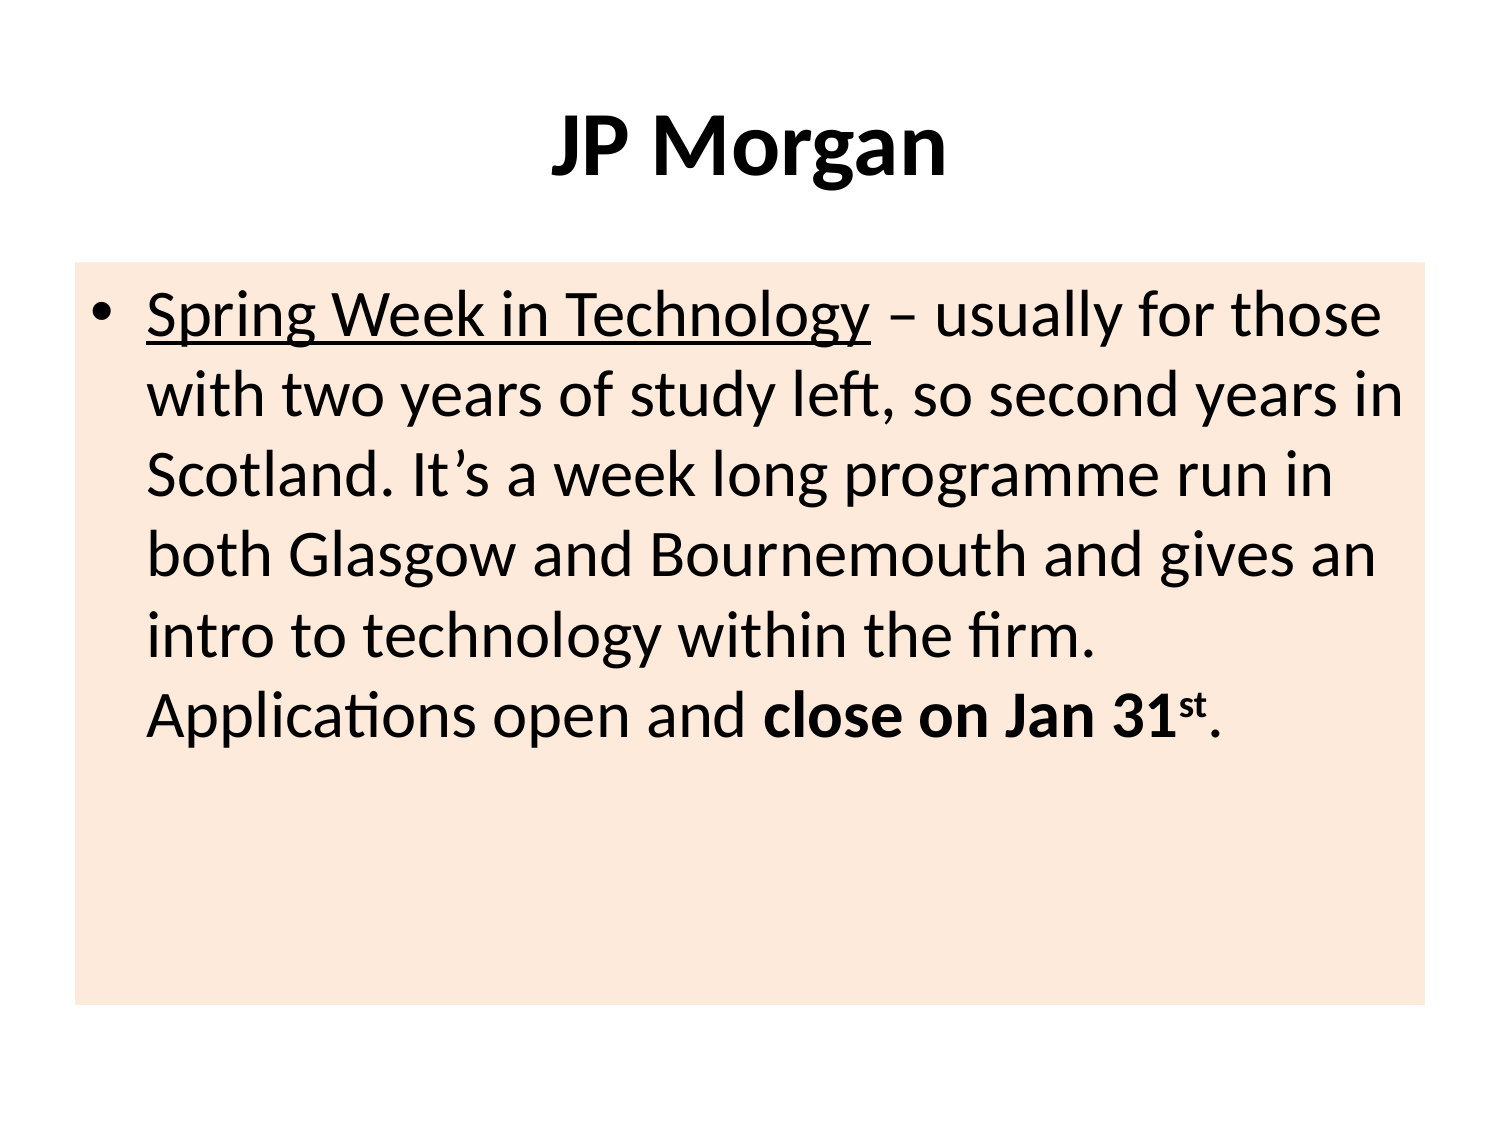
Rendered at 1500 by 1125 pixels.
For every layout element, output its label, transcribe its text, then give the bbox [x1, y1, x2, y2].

list Spring Week in Technology – usually for those with two years of study left, so second years in Scotland. It’s a week long programme run in both Glasgow and Bournemouth and gives an intro to technology within the firm. Applications open and close on Jan 31st. [75, 262, 1425, 1005]
title JP Morgan [75, 45, 1425, 233]
